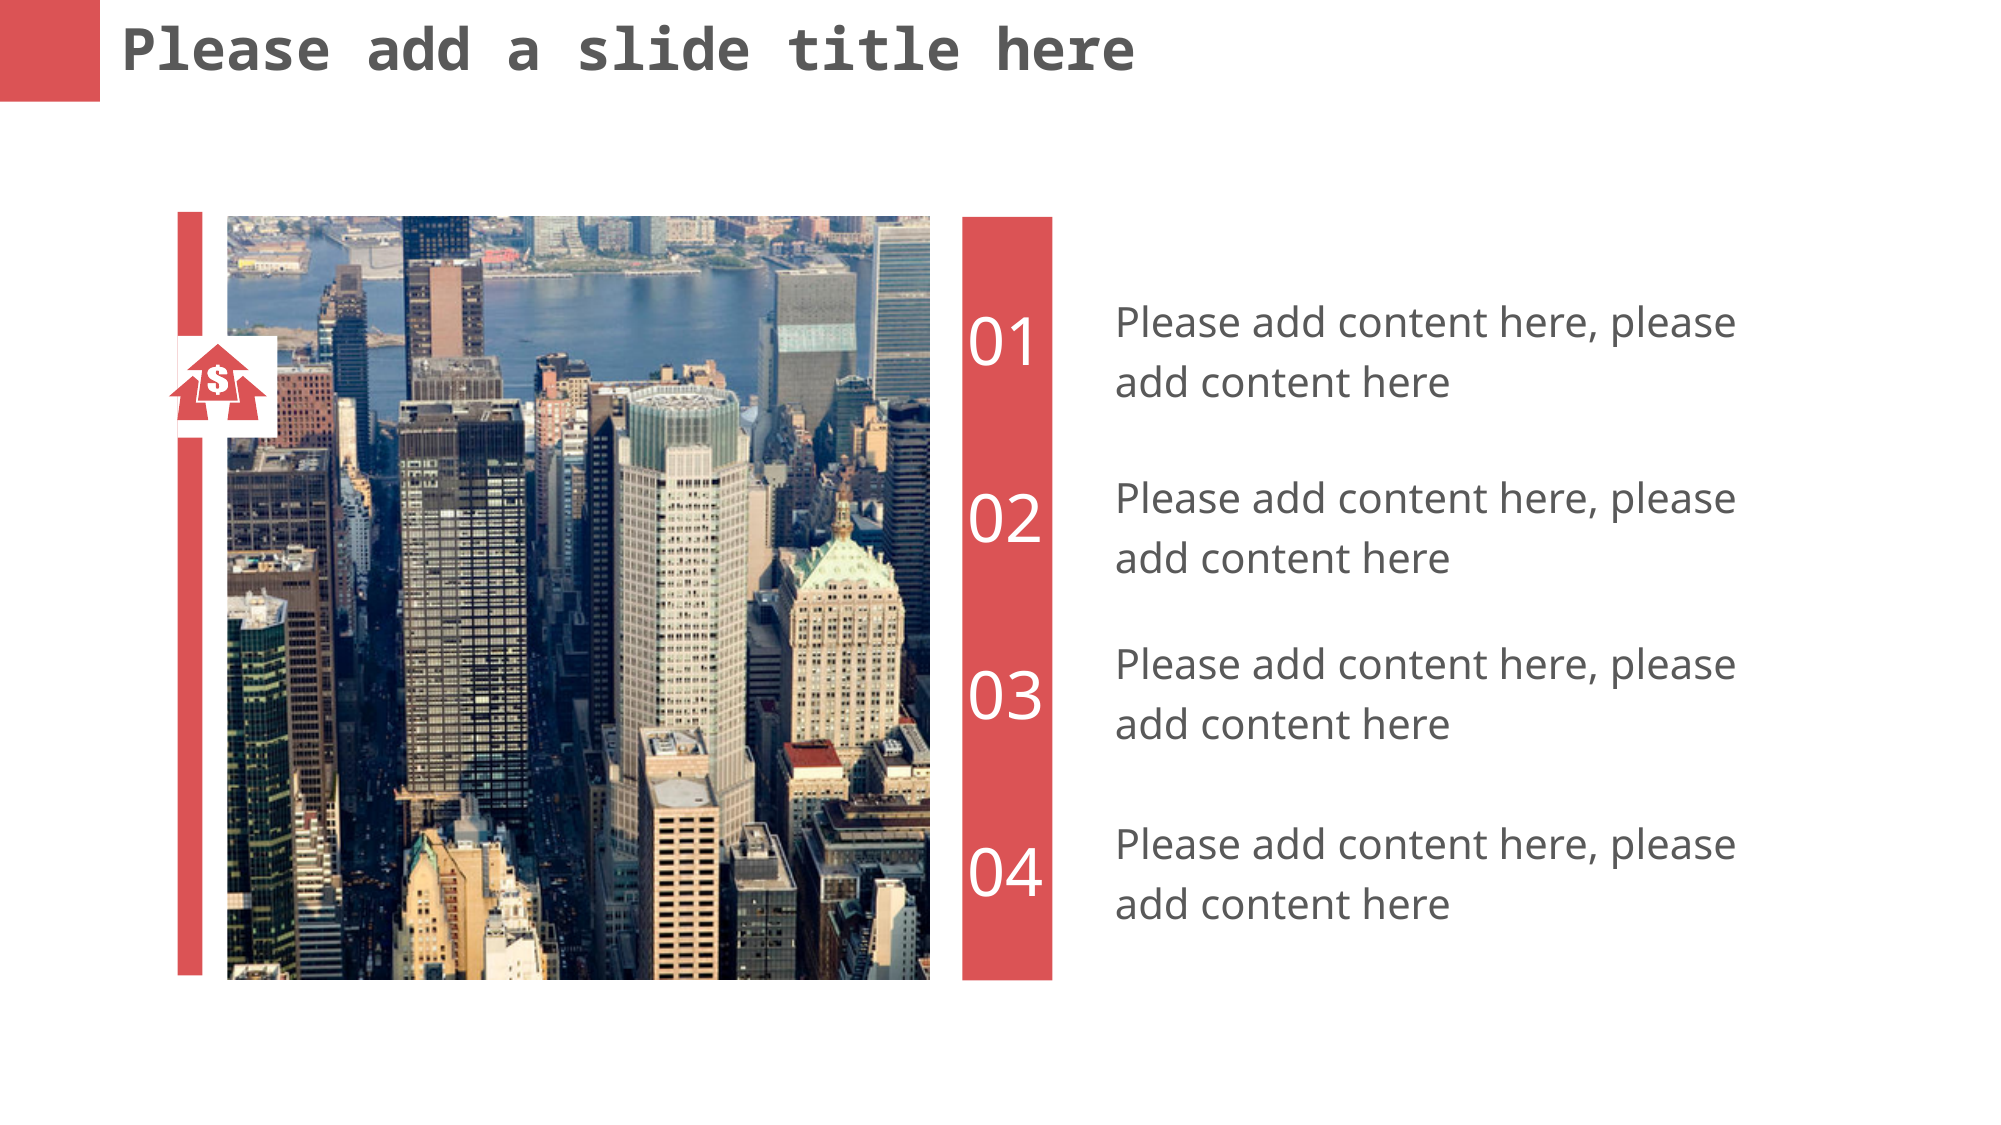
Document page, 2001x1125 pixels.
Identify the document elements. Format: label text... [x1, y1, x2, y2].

text_box 04 [953, 822, 1073, 918]
text_box Please add content here, please add content here [1100, 278, 1815, 414]
text_box [961, 216, 1053, 290]
text_box Please add content here, please add content here [1100, 454, 1815, 589]
text_box 02 [953, 468, 1075, 563]
text_box 01 [953, 290, 1075, 386]
picture [227, 215, 930, 980]
text_box [0, 0, 101, 103]
text_box 03 [952, 645, 1085, 740]
text_box [961, 740, 1053, 822]
text_box Please add content here, please add content here [1100, 620, 1815, 756]
text_box [208, 365, 227, 394]
text_box [961, 918, 1053, 981]
text_box [961, 563, 1053, 645]
text_box [168, 343, 227, 421]
text_box [176, 211, 203, 335]
text_box [176, 397, 227, 439]
text_box Please add content here, please add content here [1100, 800, 1815, 936]
text_box [176, 335, 227, 389]
text_box [961, 386, 1053, 468]
text_box [176, 439, 203, 976]
text_box Please add a slide title here [106, 5, 1320, 90]
